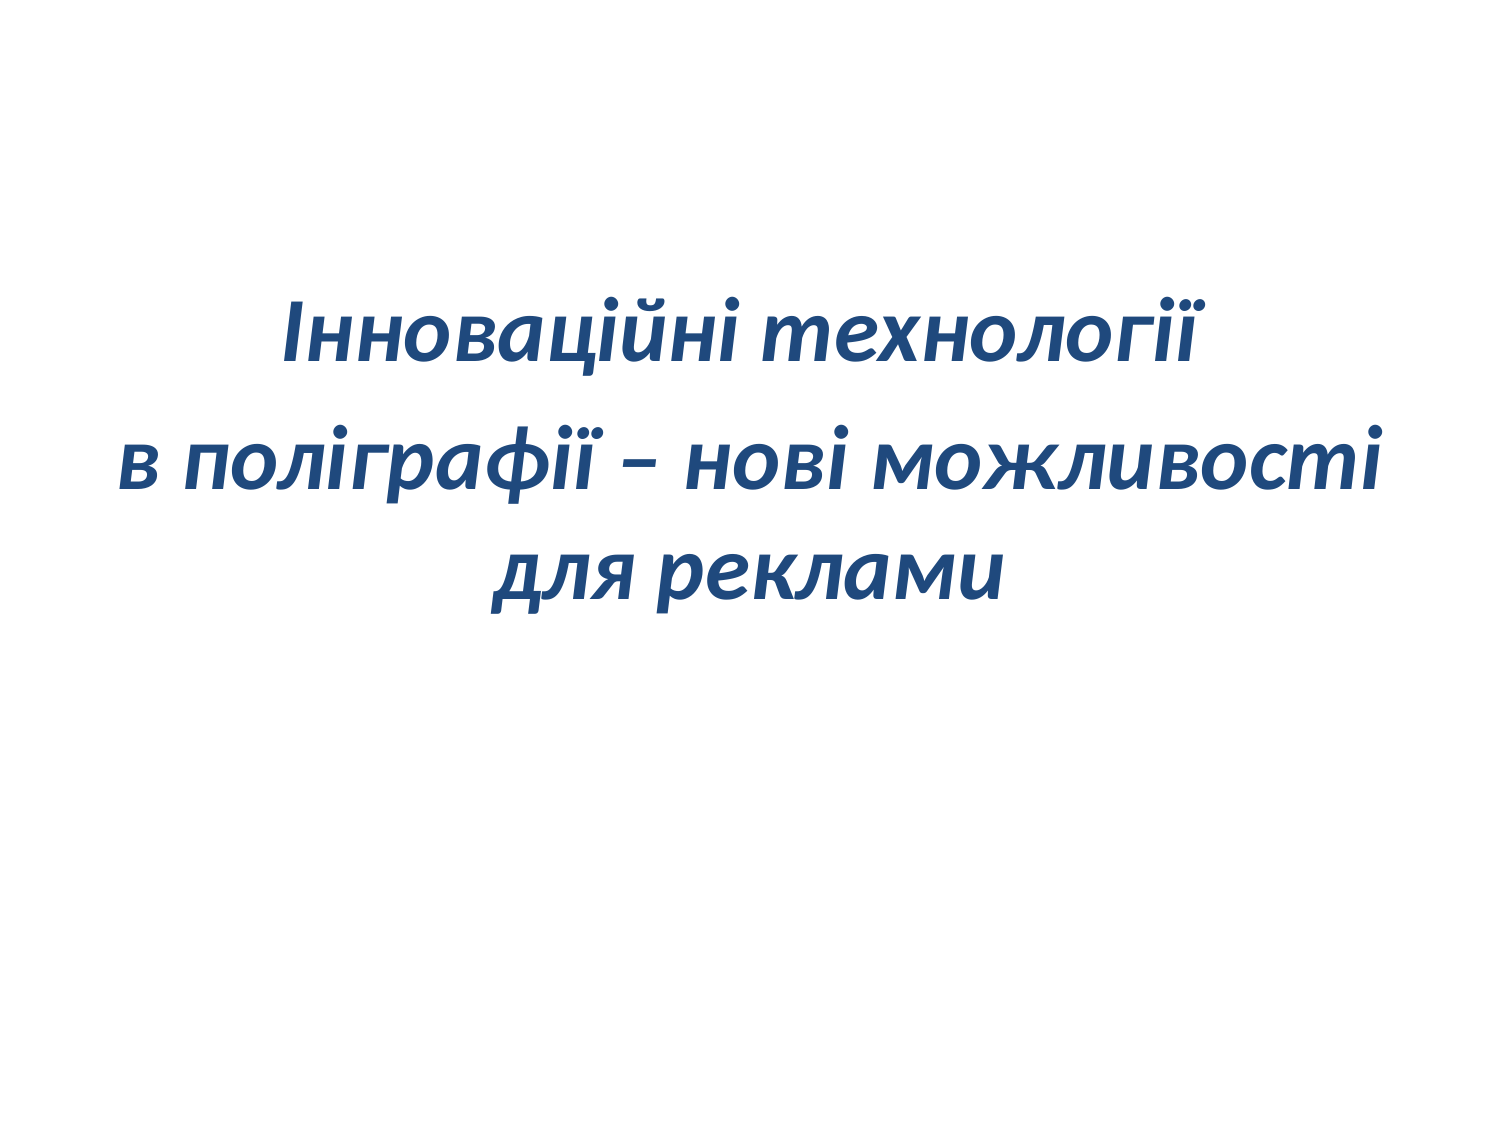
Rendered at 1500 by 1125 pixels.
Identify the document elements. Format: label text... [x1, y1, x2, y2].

list Інноваційні технології в поліграфії – нові можливості для реклами [75, 262, 1425, 1005]
